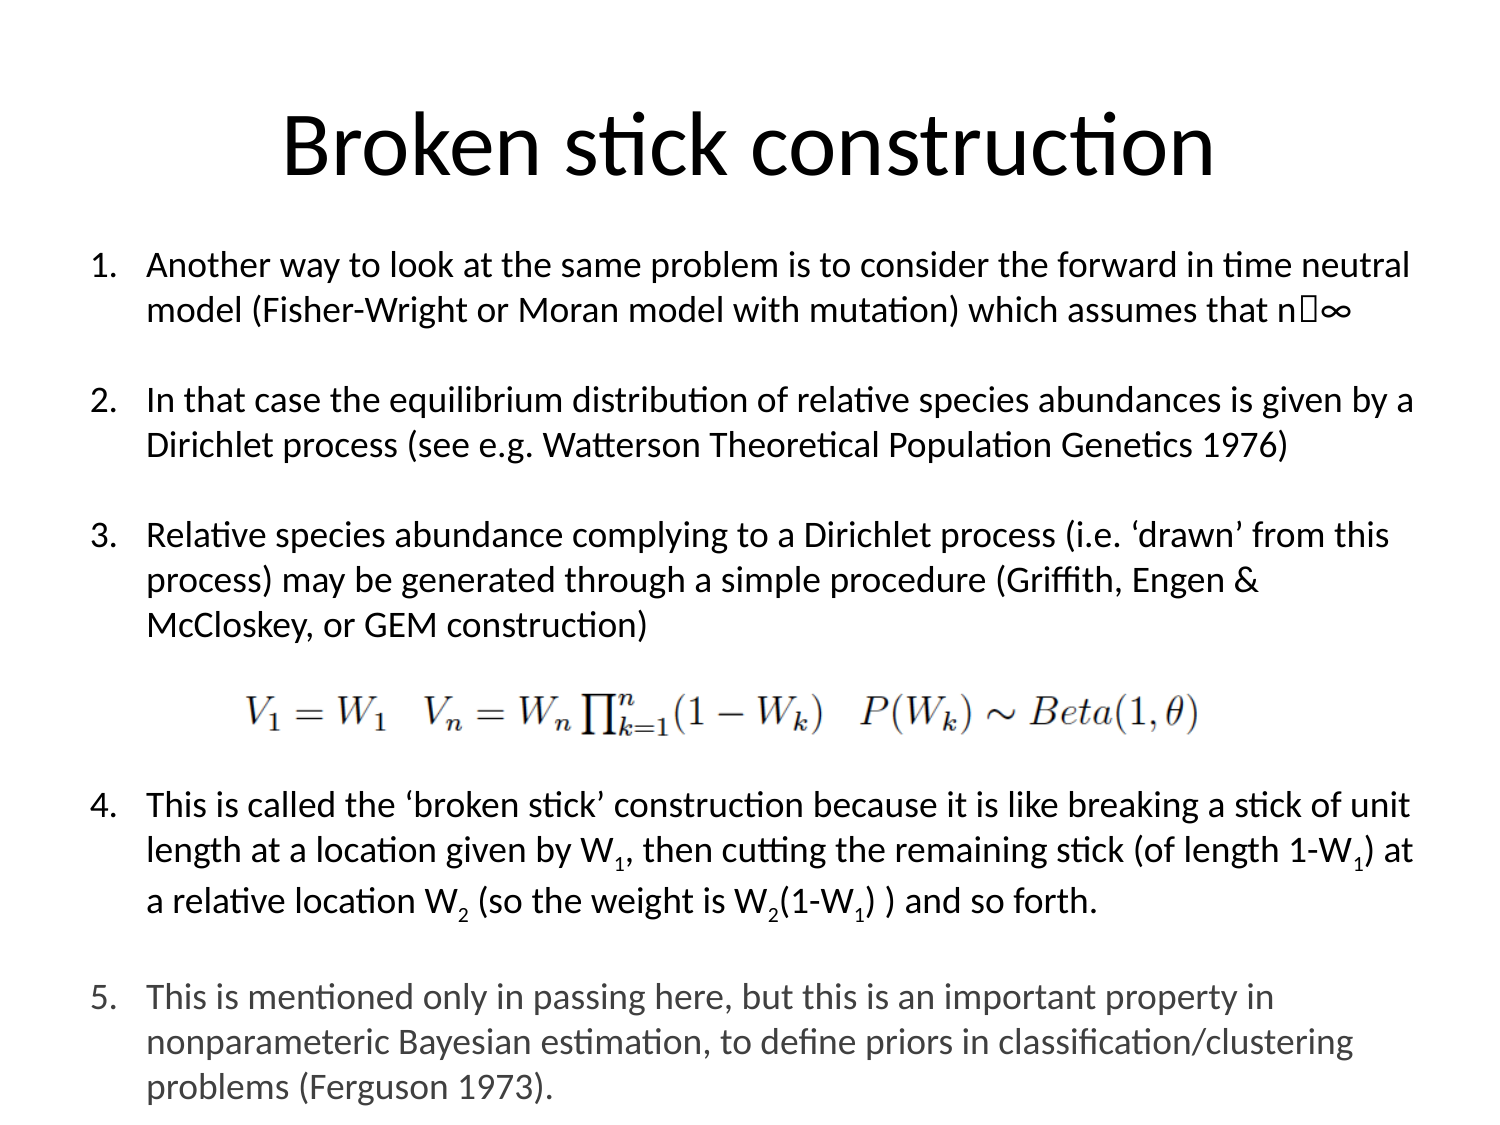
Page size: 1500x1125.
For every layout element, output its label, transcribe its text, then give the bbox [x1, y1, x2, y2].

text_box Another way to look at the same problem is to consider the forward in time neutral model (Fisher-Wright or Moran model with mutation) which assumes that n∞ In that case the equilibrium distribution of relative species abundances is given by a Dirichlet process (see e.g. Watterson Theoretical Population Genetics 1976) Relative species abundance complying to a Dirichlet process (i.e. ‘drawn’ from this process) may be generated through a simple procedure (Griffith, Engen & McCloskey, or GEM construction) This is called the ‘broken stick’ construction because it is like breaking a stick of unit length at a location given by W1, then cutting the remaining stick (of length 1-W1) at a relative location W2 (so the weight is W2(1-W1) ) and so forth. This is mentioned only in passing here, but this is an important property in nonparameteric Bayesian estimation, to define priors in classification/clustering problems (Ferguson 1973). [74, 232, 1448, 1115]
picture [230, 655, 1236, 751]
title Broken stick construction [75, 45, 1425, 232]
